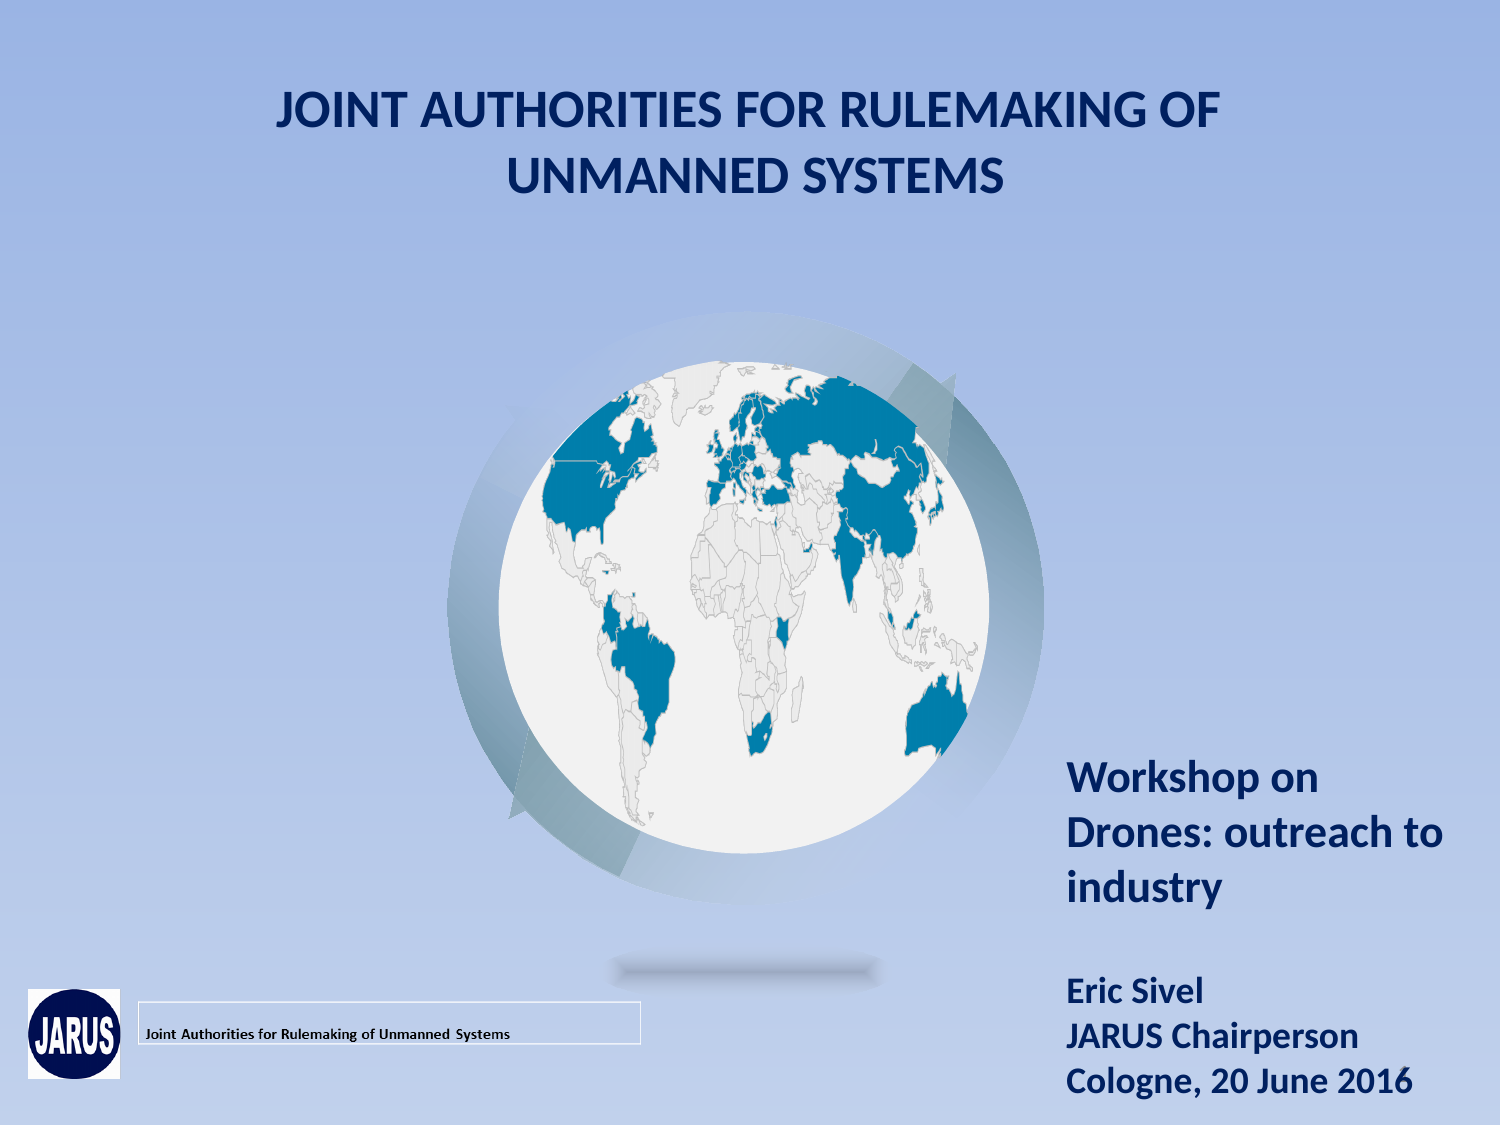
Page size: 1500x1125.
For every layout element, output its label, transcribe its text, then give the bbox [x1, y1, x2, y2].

title JOINT AUTHORITIES FOR RULEMAKING OF UNMANNED SYSTEMS [75, 45, 1425, 233]
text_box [424, 289, 1065, 927]
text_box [498, 358, 994, 1003]
picture [28, 989, 641, 1079]
text_box Workshop on Drones: outreach to industry Eric Sivel JARUS Chairperson Cologne, 20 June 2016 [1051, 739, 1469, 1109]
